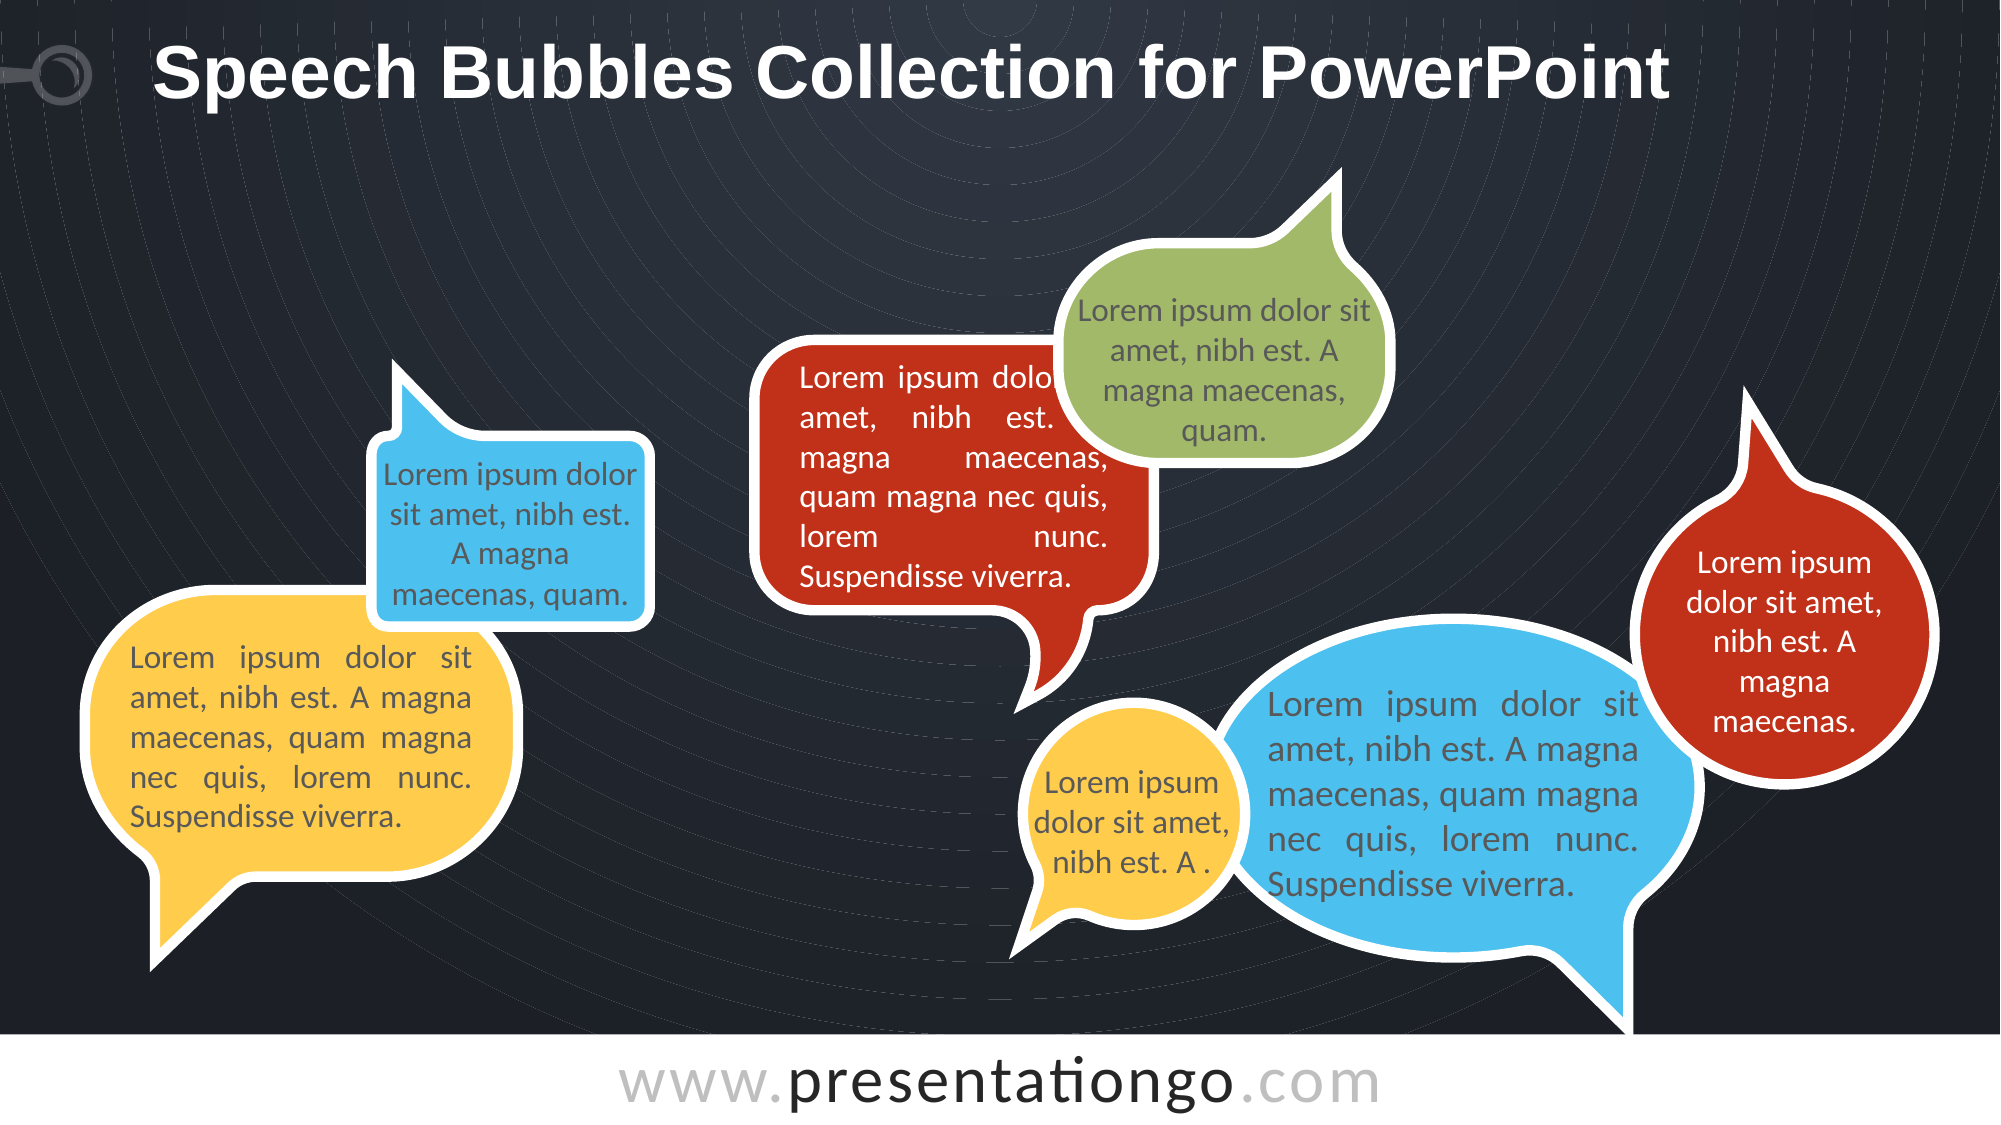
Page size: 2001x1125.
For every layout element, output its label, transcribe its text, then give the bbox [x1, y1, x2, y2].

text_box Lorem ipsum dolor sit amet, nibh est. A magna maecenas, quam. [1058, 179, 1391, 464]
title Speech Bubbles Collection for PowerPoint [137, 26, 1863, 148]
text_box Lorem ipsum dolor sit amet, nibh est. A . [1018, 702, 1246, 946]
text_box Lorem ipsum dolor sit amet, nibh est. A magna maecenas, quam magna nec quis, lorem nunc. Suspendisse viverra. [1217, 618, 1700, 1030]
text_box Lorem ipsum dolor sit amet, nibh est. A magna maecenas, quam. [371, 371, 650, 627]
text_box Lorem ipsum dolor sit amet, nibh est. A magna maecenas, quam magna nec quis, lorem nunc. Suspendisse viverra. [754, 339, 1154, 703]
text_box Lorem ipsum dolor sit amet, nibh est. A magna maecenas, quam magna nec quis, lorem nunc. Suspendisse viverra. [84, 589, 518, 961]
text_box Lorem ipsum dolor sit amet, nibh est. A magna maecenas. [1634, 401, 1935, 785]
